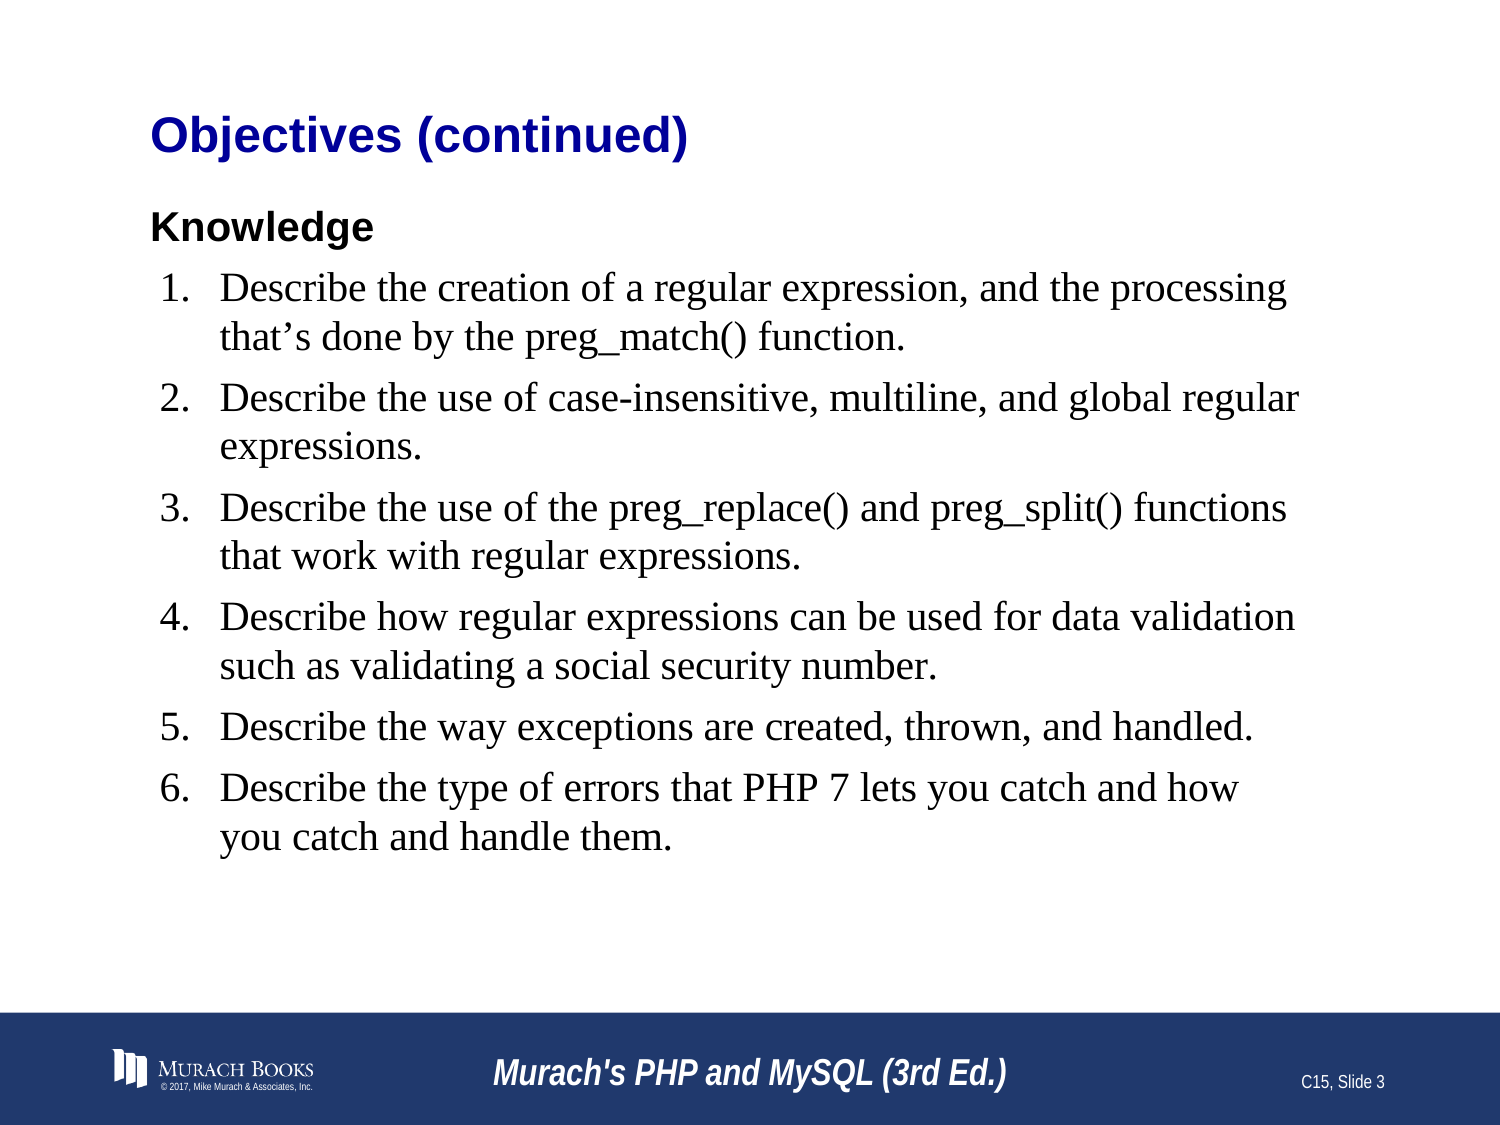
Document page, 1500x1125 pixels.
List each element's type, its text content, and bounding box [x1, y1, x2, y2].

footer © 2017, Mike Murach & Associates, Inc. [12, 1025, 463, 1100]
slide_number C15, Slide 3 [1087, 1025, 1400, 1100]
slide_number Murach's PHP and MySQL (3rd Ed.) [463, 1025, 1050, 1100]
title Objectives (continued) [150, 101, 1350, 163]
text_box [149, 176, 1352, 901]
